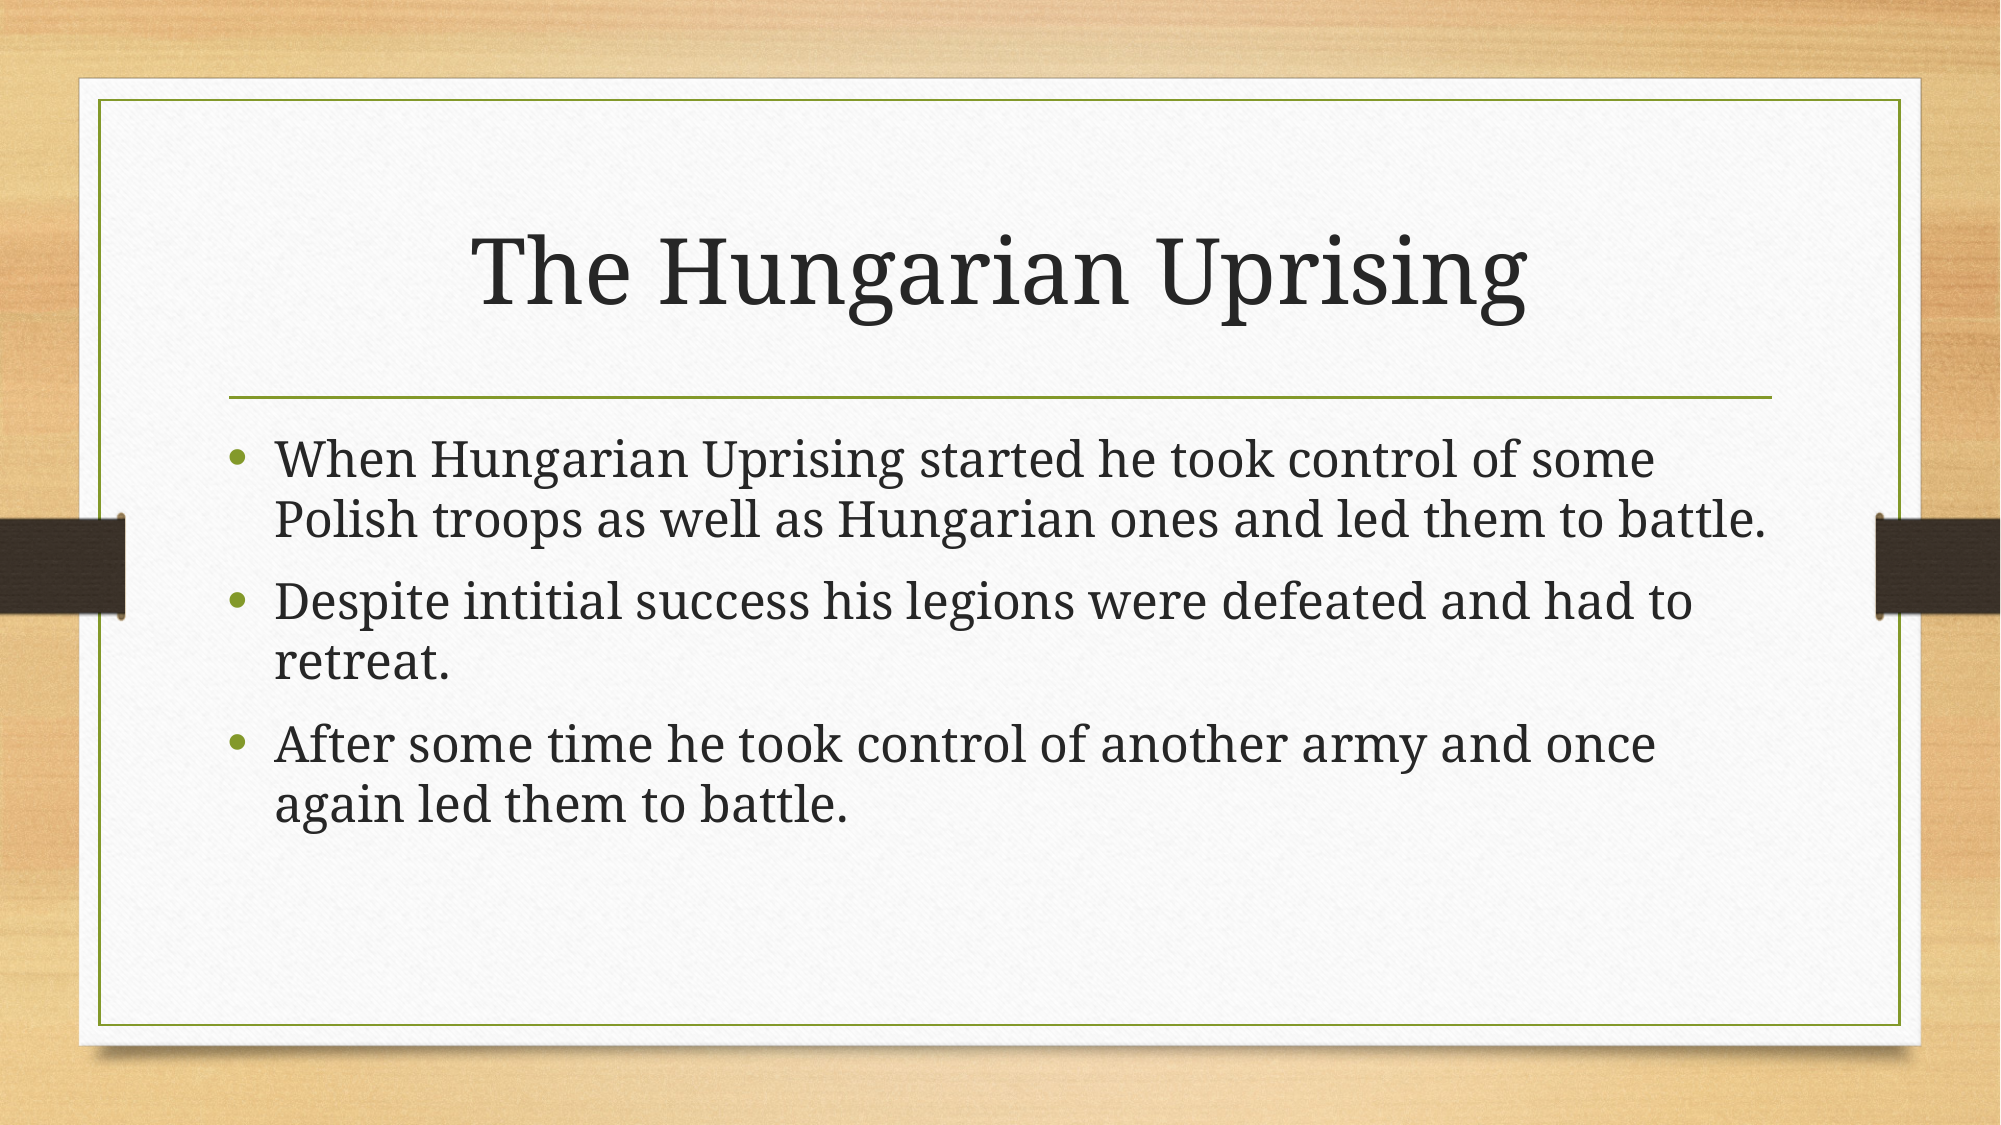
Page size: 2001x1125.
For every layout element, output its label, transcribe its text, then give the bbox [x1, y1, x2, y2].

list When Hungarian Uprising started he took control of some Polish troops as well as Hungarian ones and led them to battle. Despite intitial success his legions were defeated and had to retreat. After some time he took control of another army and once again led them to battle. [212, 419, 1788, 964]
picture [0, 0, 2001, 1125]
title The Hungarian Uprising [212, 161, 1788, 375]
